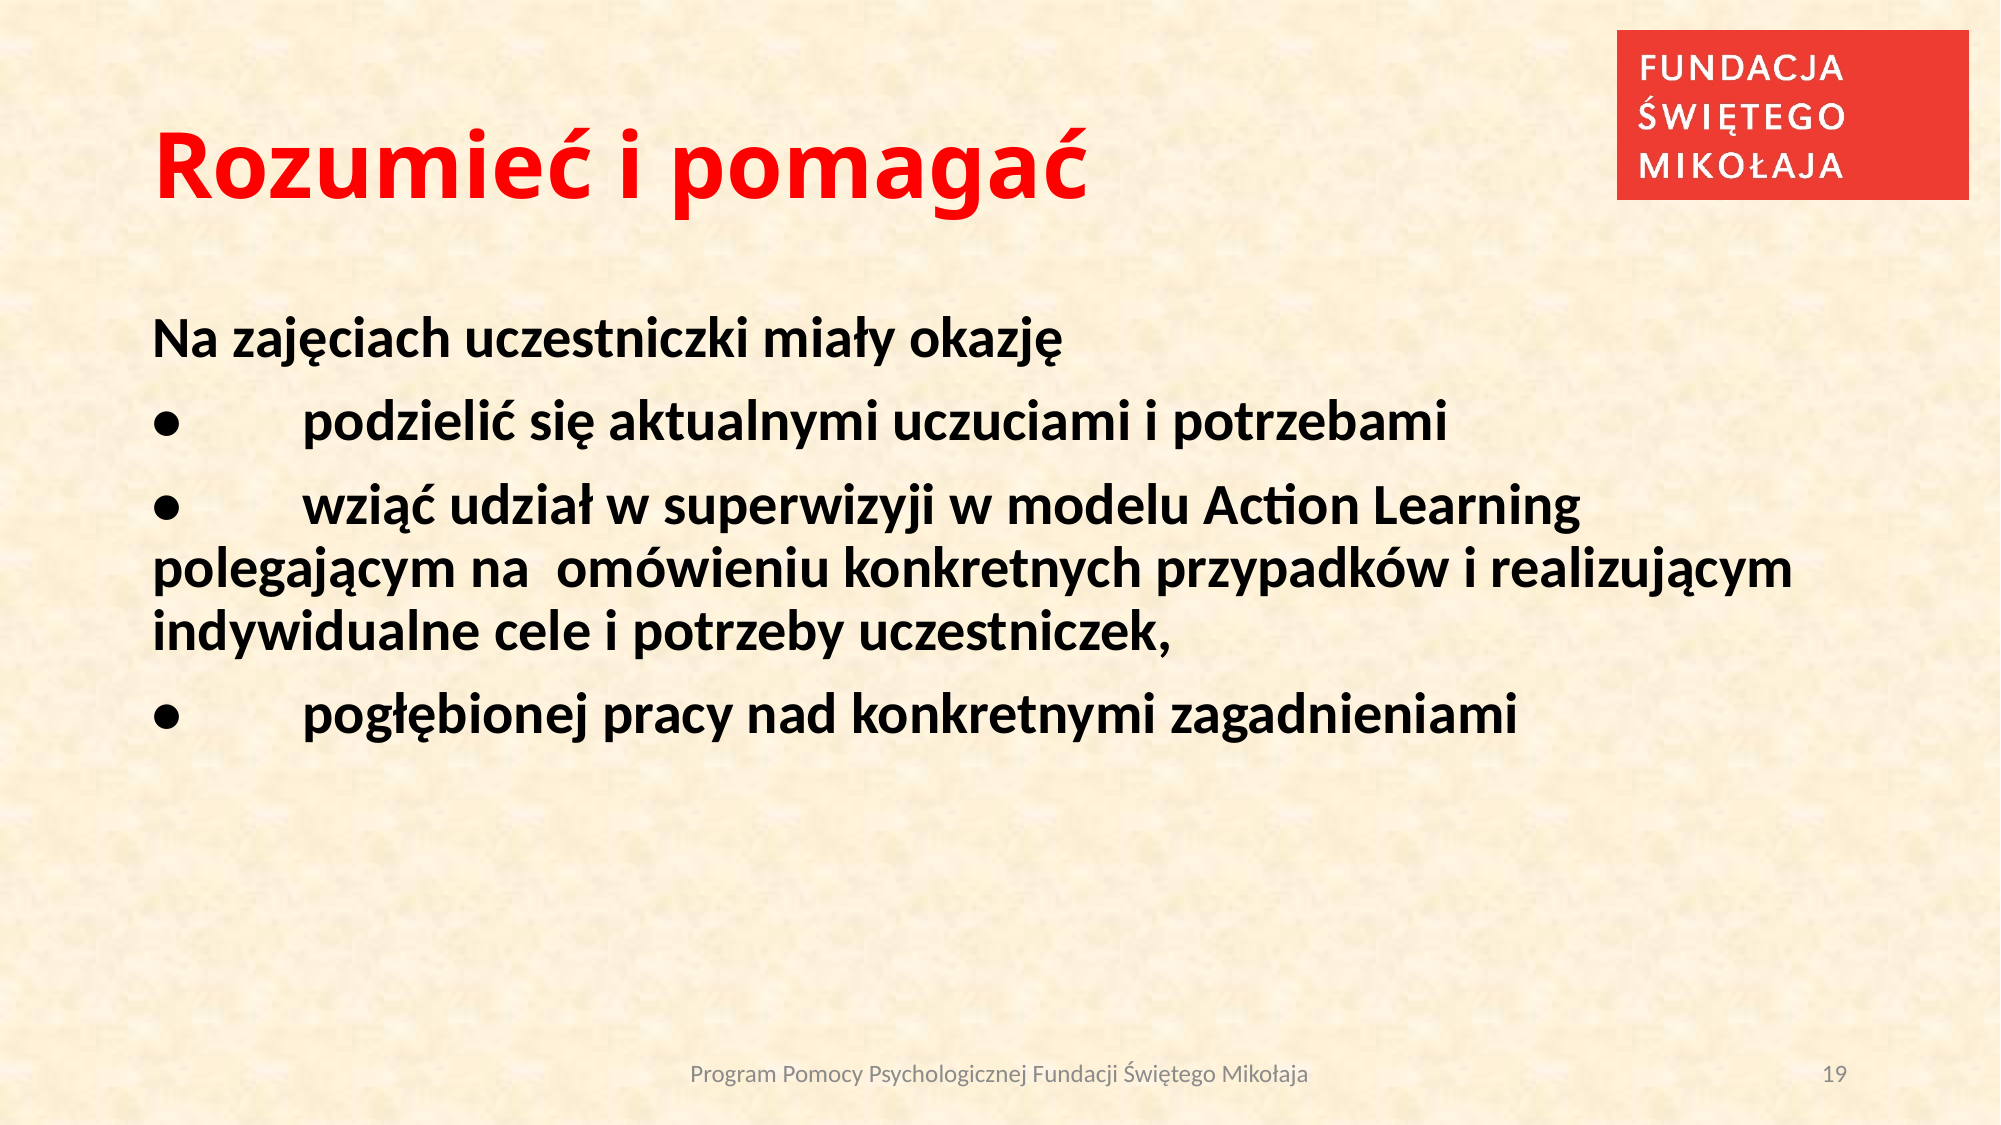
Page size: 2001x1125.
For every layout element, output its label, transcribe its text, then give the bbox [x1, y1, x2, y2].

title Rozumieć i pomagać [137, 59, 1513, 278]
list Na zajęciach uczestniczki miały okazję • podzielić się aktualnymi uczuciami i potrzebami • wziąć udział w superwizyji w modelu Action Learning polegającym na omówieniu konkretnych przypadków i realizującym indywidualne cele i potrzeby uczestniczek, • pogłębionej pracy nad konkretnymi zagadnieniami [137, 299, 1863, 1014]
slide_number 19 [1412, 1042, 1863, 1103]
picture [0, 0, 2001, 1125]
footer Program Pomocy Psychologicznej Fundacji Świętego Mikołaja [662, 1042, 1338, 1103]
